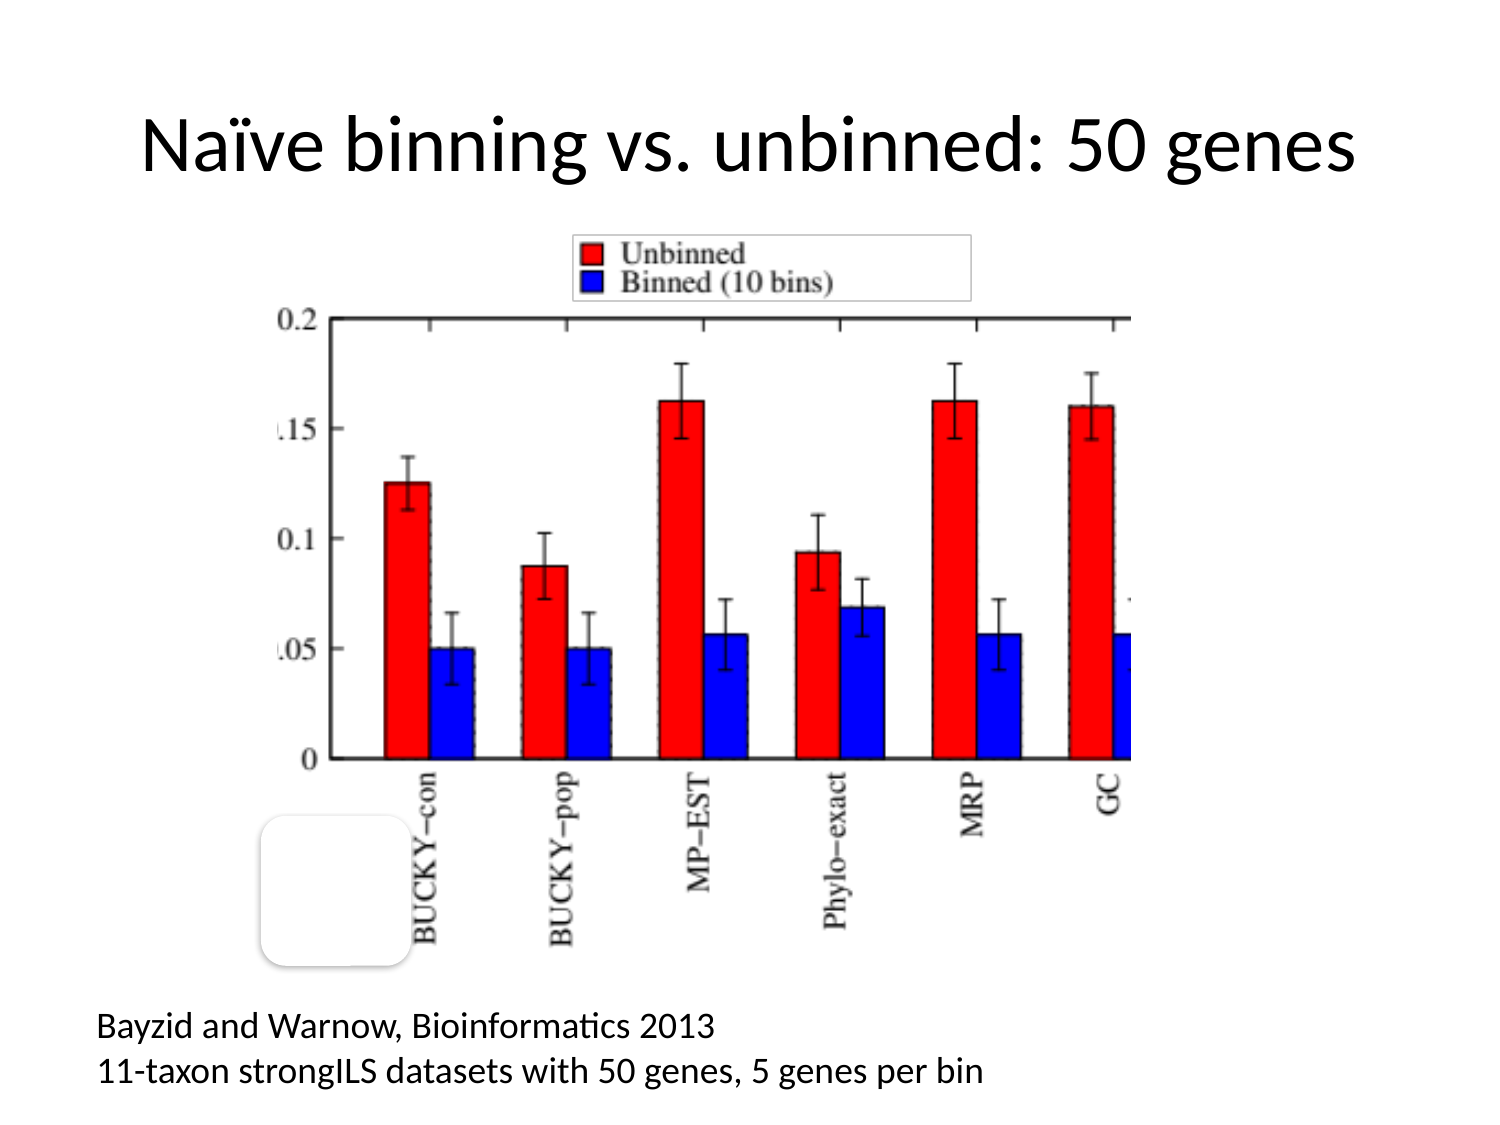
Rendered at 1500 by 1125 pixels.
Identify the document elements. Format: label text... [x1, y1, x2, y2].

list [277, 228, 1132, 964]
text_box [260, 819, 272, 963]
text_box Bayzid and Warnow, Bioinformatics 2013 11-taxon strongILS datasets with 50 genes, 5 genes per bin [81, 993, 1001, 1098]
title Naïve binning vs. unbinned: 50 genes [75, 45, 1425, 233]
